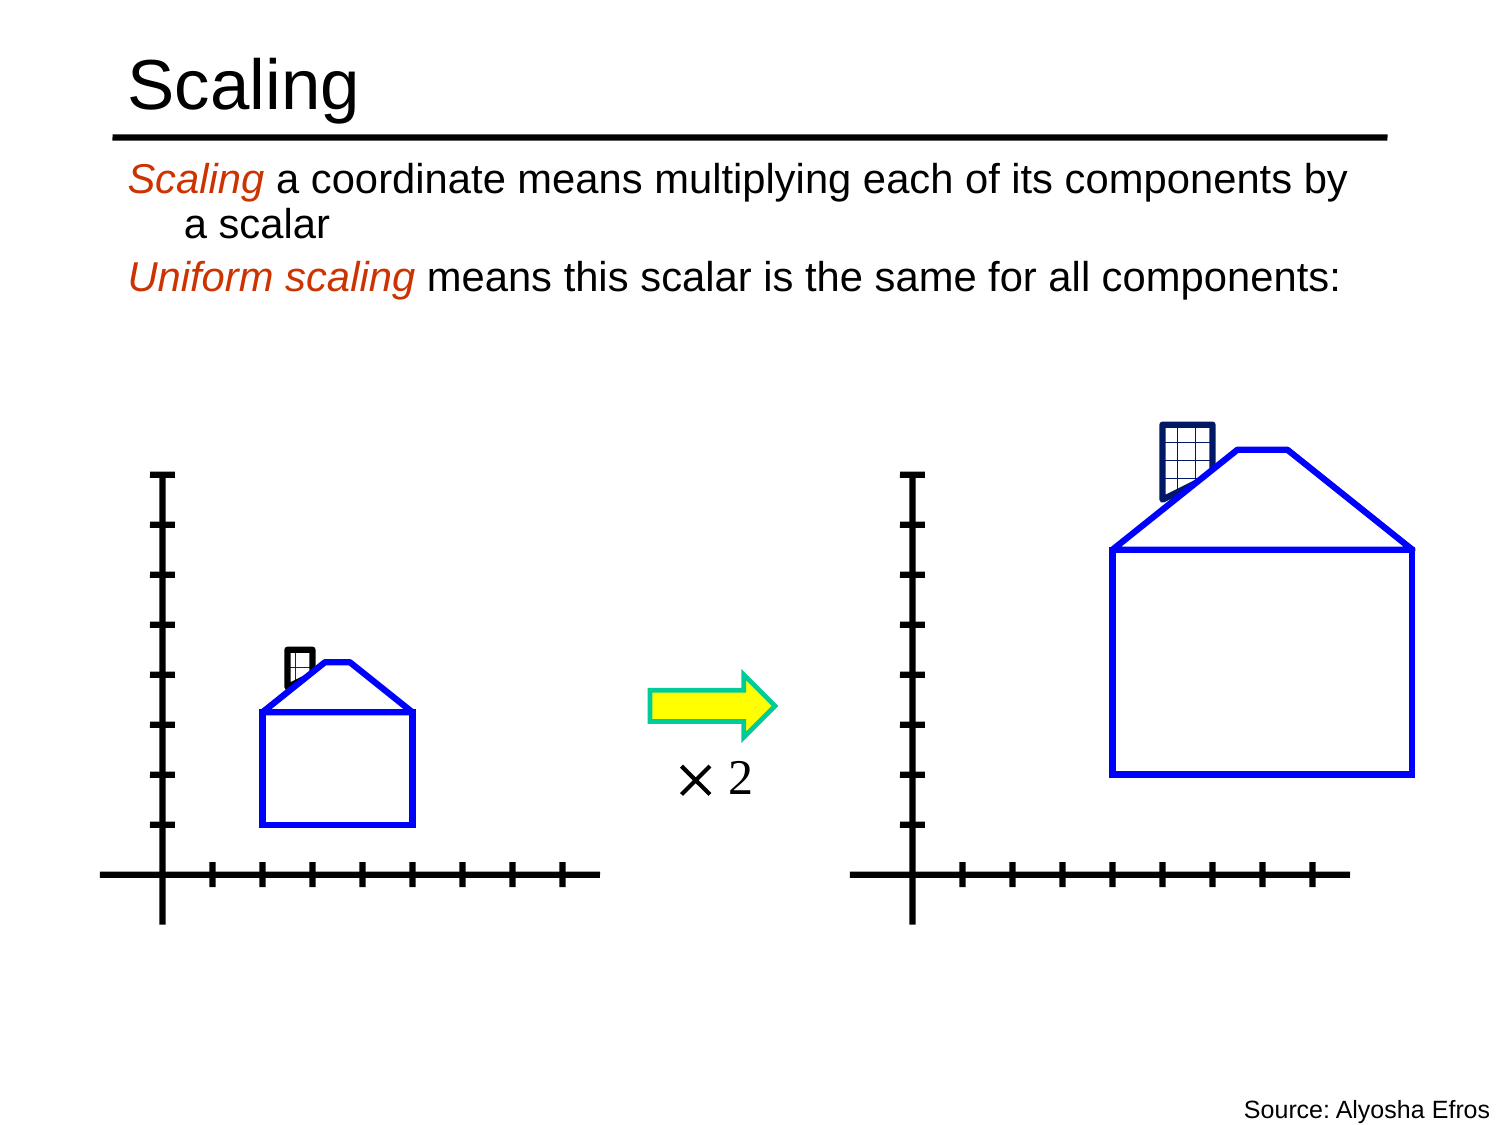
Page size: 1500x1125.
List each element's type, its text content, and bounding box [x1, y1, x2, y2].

text_box [650, 674, 776, 737]
text_box  2 [661, 737, 768, 813]
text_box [262, 649, 413, 825]
text_box Source: Alyosha Efros [1229, 1086, 1500, 1125]
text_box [99, 474, 601, 925]
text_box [849, 474, 1351, 925]
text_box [1112, 424, 1413, 775]
list Scaling a coordinate means multiplying each of its components by a scalar Uniform scaling means this scalar is the same for all components: [112, 149, 1388, 544]
title Scaling [112, 12, 1388, 149]
